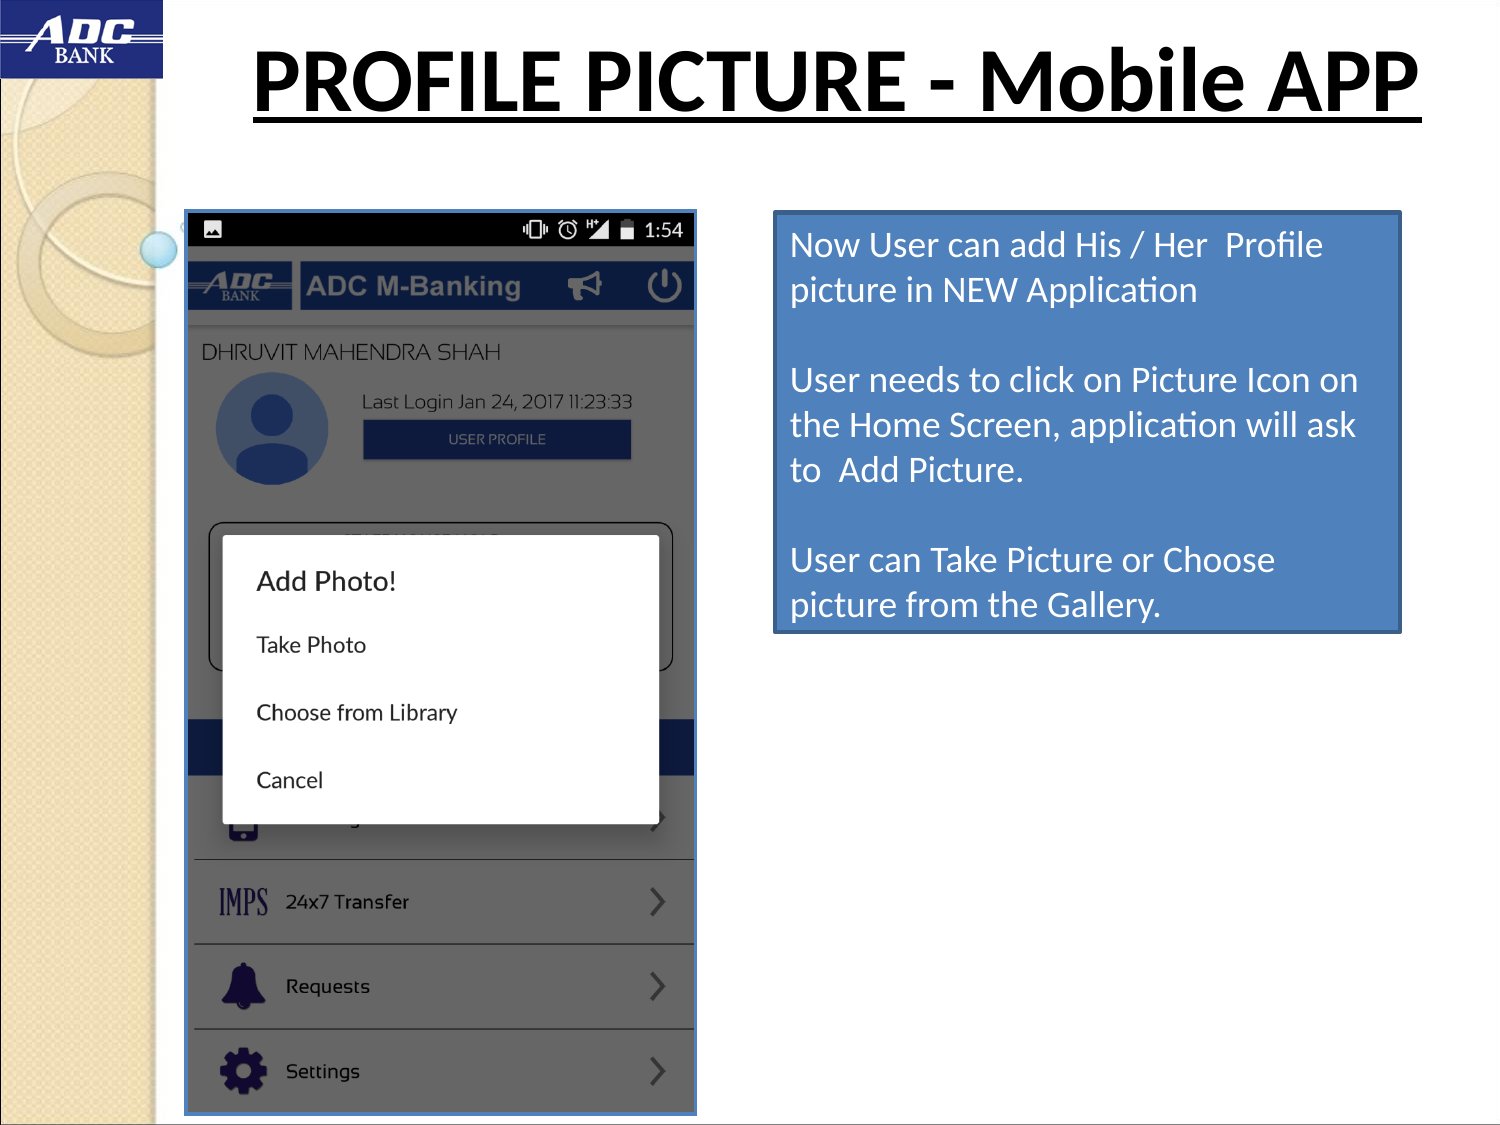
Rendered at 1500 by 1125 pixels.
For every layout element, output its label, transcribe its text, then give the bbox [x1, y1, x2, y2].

title PROFILE PICTURE - Mobile APP [174, 0, 1500, 151]
text_box Now User can add His / Her Profile picture in NEW Application User needs to click on Picture Icon on the Home Screen, application will ask to Add Picture. User can Take Picture or Choose picture from the Gallery. [773, 210, 1402, 634]
picture [0, 0, 1500, 1125]
